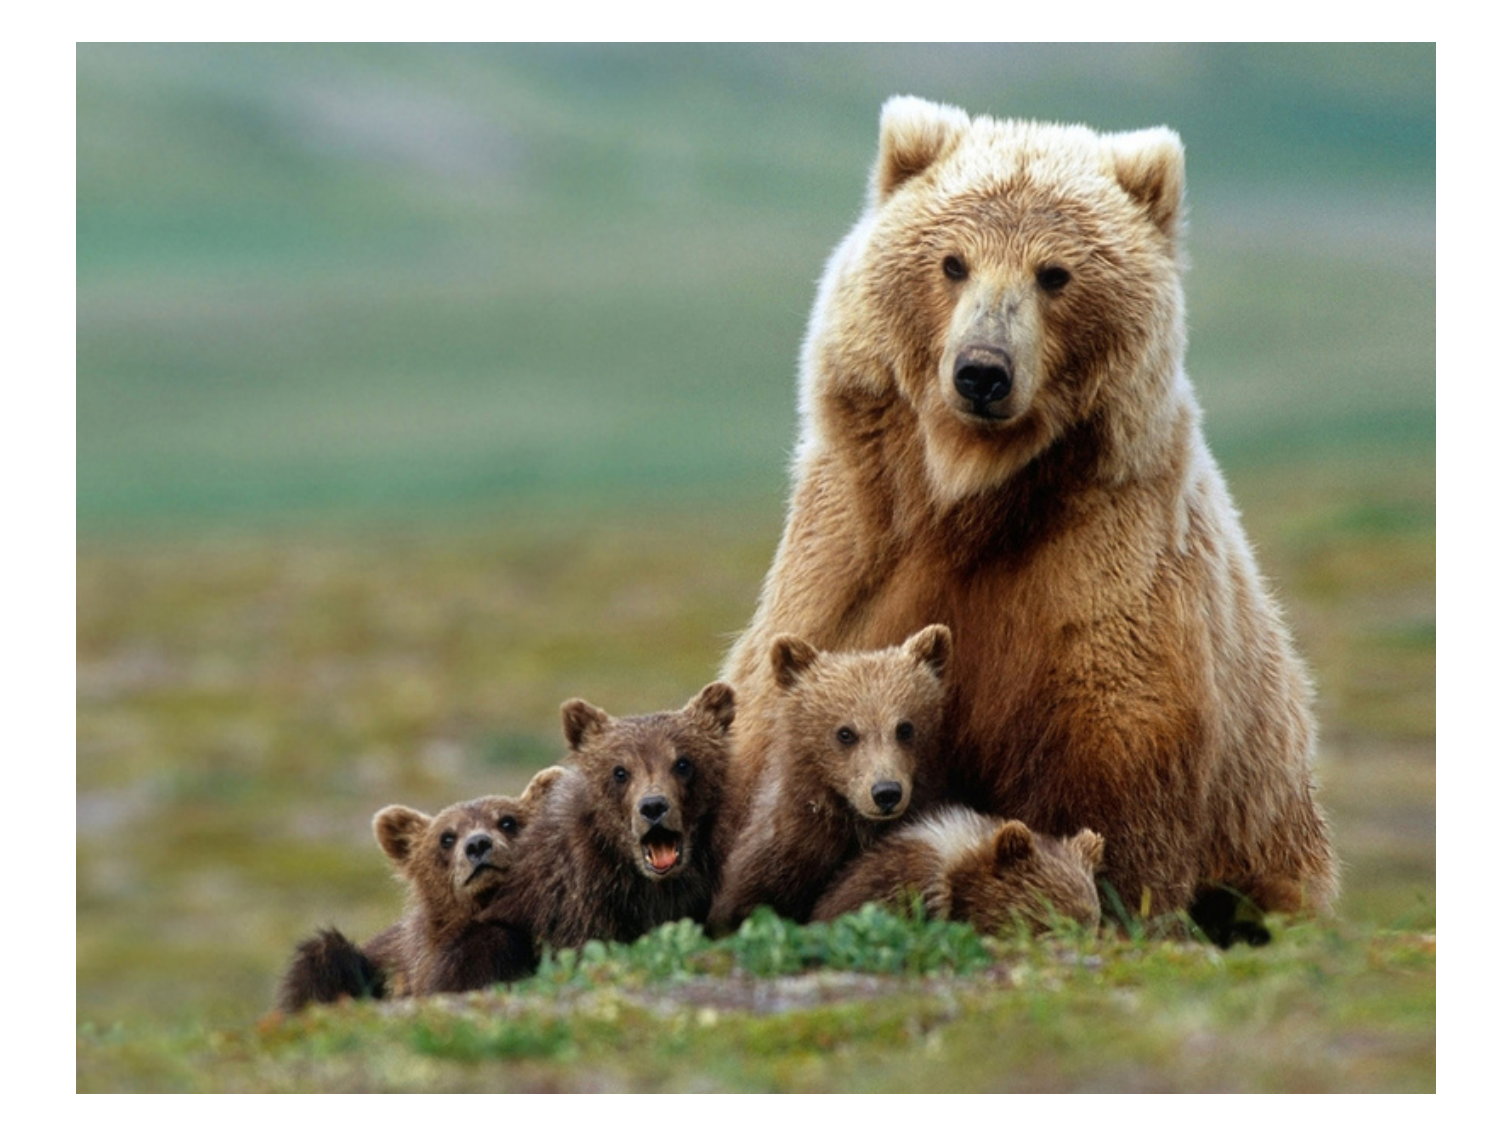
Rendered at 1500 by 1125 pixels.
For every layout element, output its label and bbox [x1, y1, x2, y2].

picture [76, 42, 1436, 1095]
